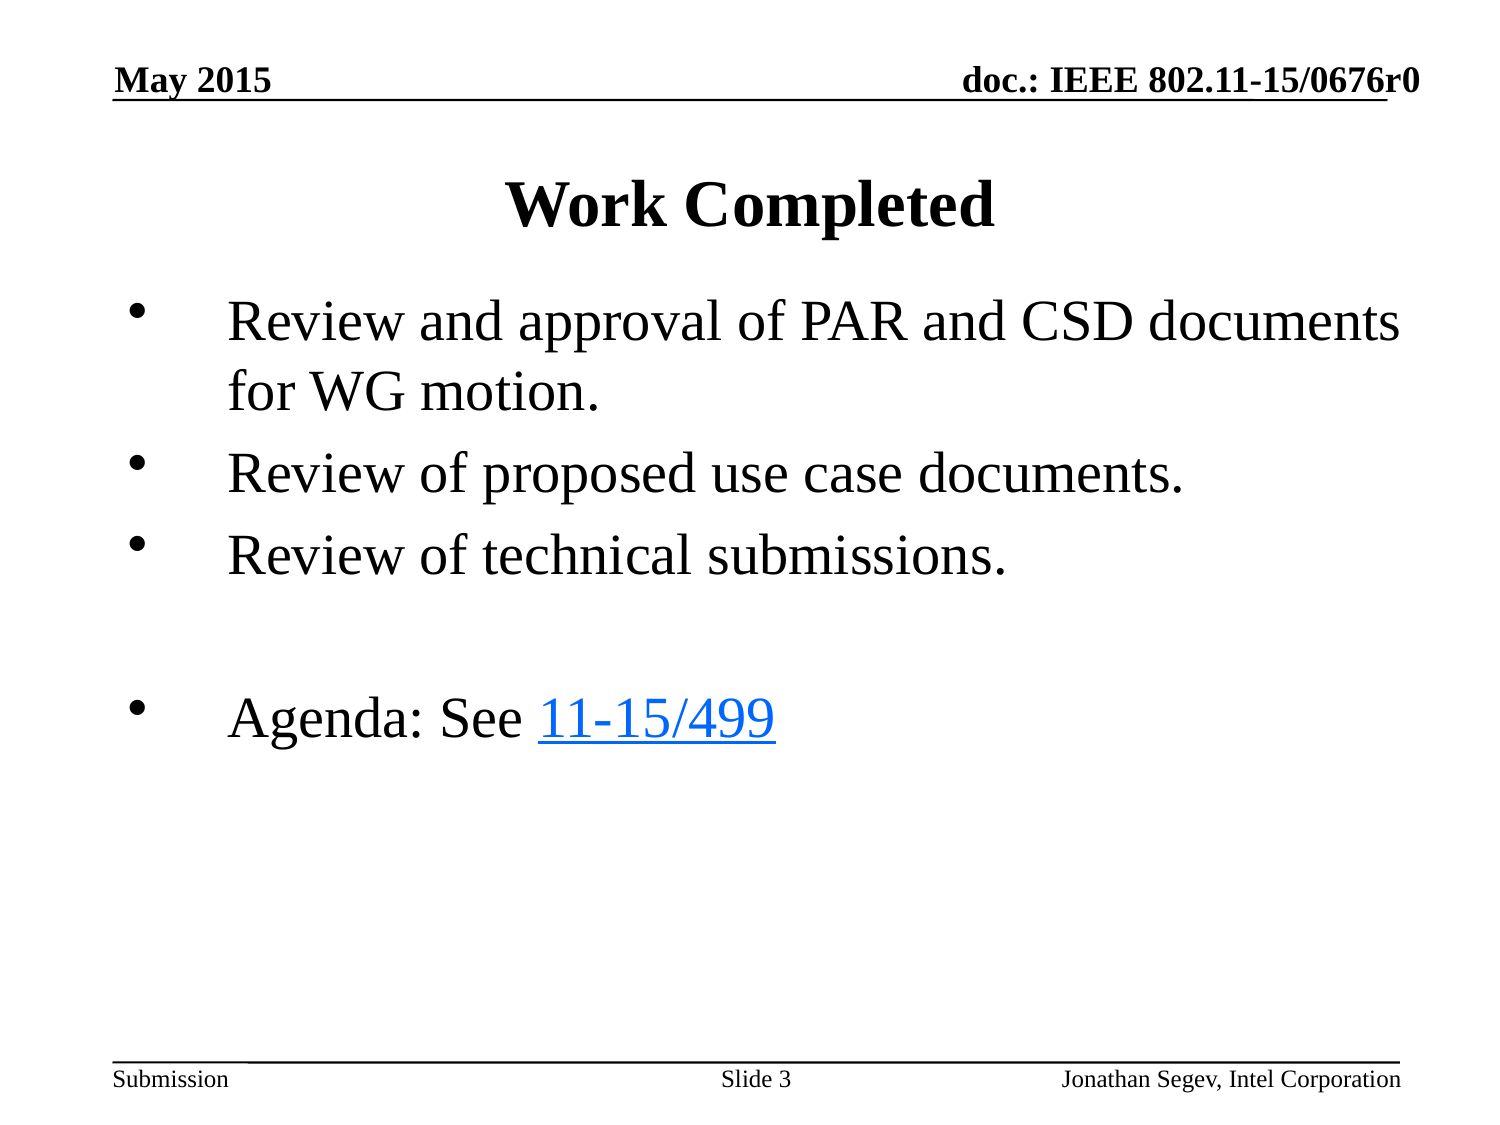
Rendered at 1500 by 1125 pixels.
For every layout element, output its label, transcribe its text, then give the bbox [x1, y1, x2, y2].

footer Jonathan Segev, Intel Corporation [1057, 1061, 1402, 1093]
slide_number Slide 3 [712, 1061, 800, 1093]
title Work Completed [112, 112, 1388, 274]
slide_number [114, 54, 274, 101]
list Review and approval of PAR and CSD documents for WG motion. Review of proposed use case documents. Review of technical submissions. Agenda: See 11-15/499 [112, 274, 1463, 951]
